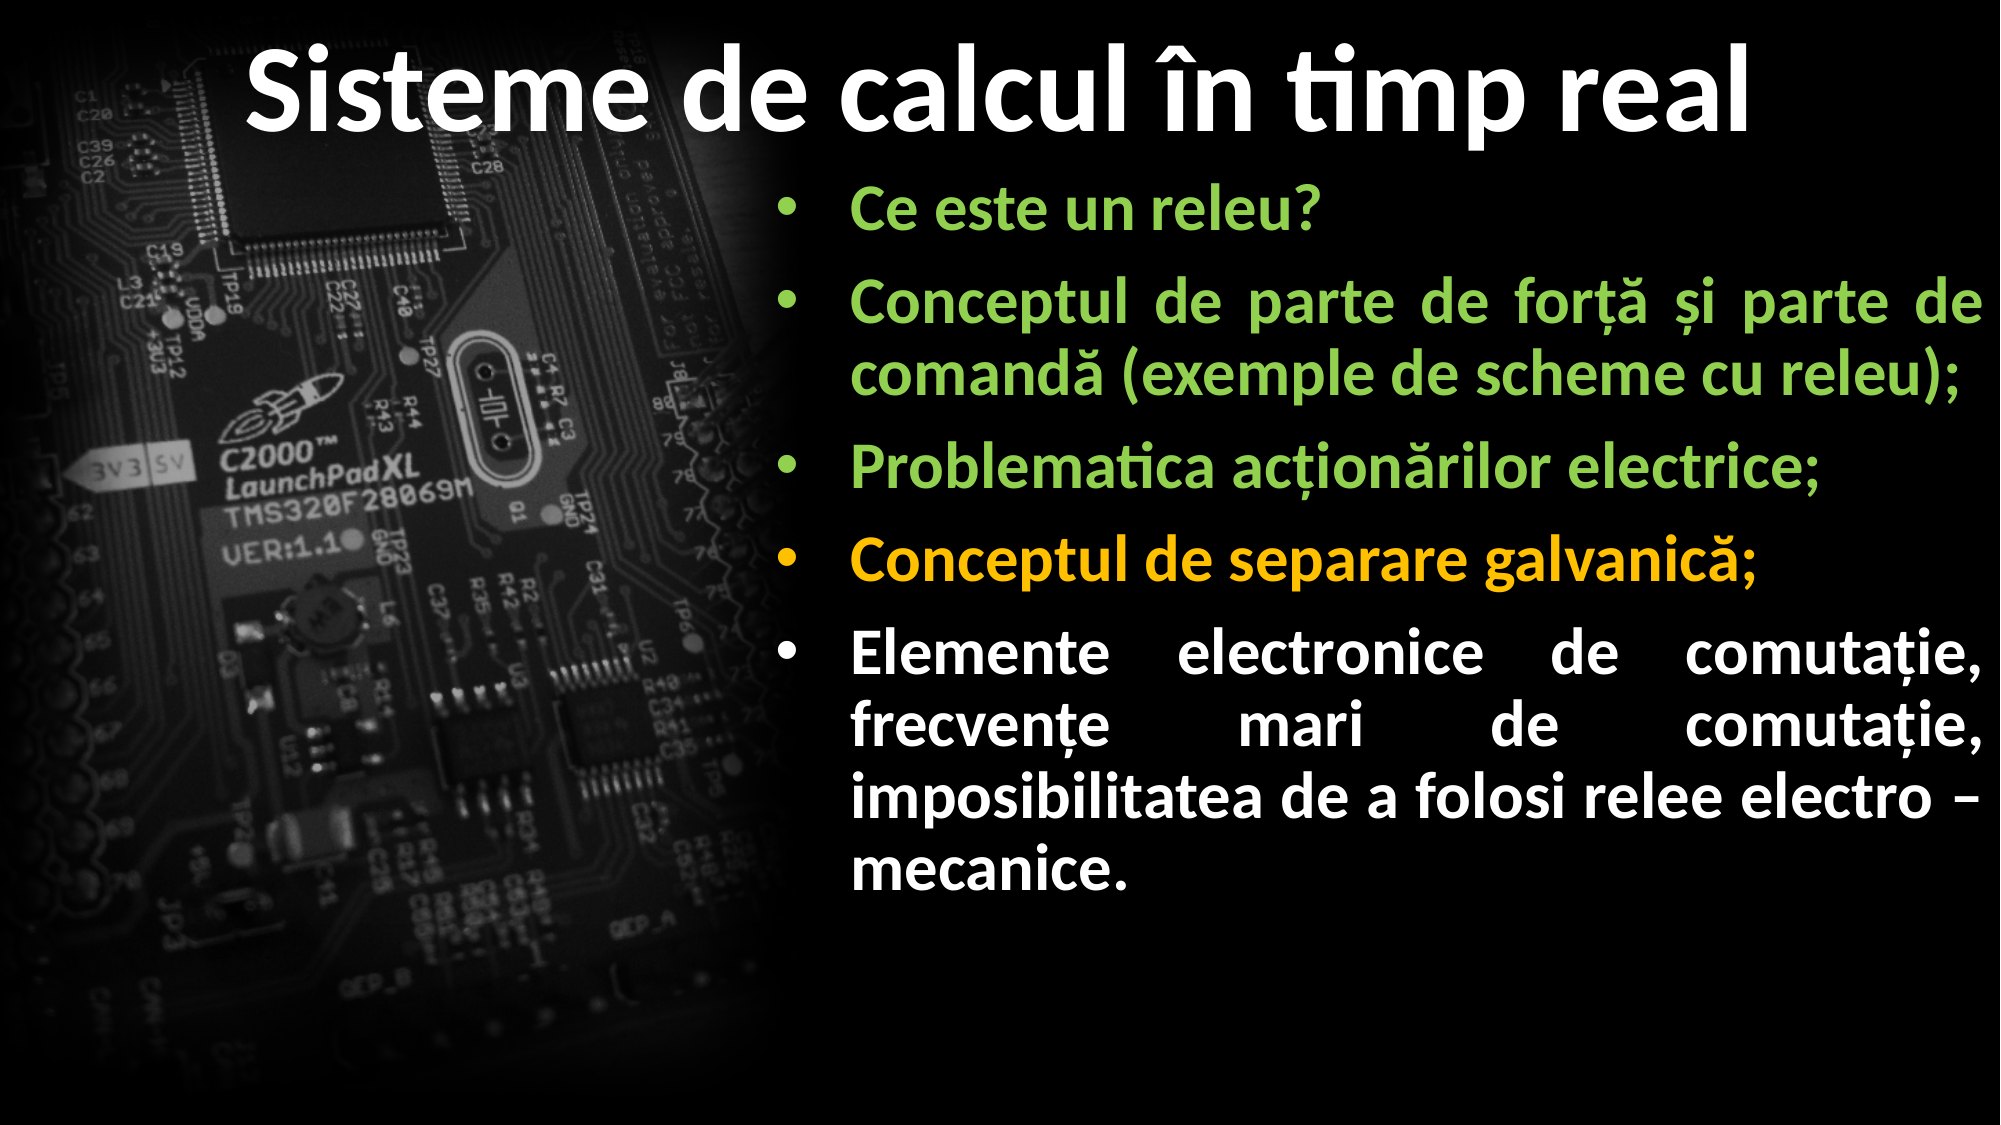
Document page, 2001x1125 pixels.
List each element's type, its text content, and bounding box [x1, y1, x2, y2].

subtitle Ce este un releu? Conceptul de parte de forță și parte de comandă (exemple de scheme cu releu); Problematica acționărilor electrice; Conceptul de separare galvanică; Elemente electronice de comutație, frecvențe mari de comutație, imposibilitatea de a folosi relee electro – mecanice. [813, 165, 2000, 1125]
picture [0, 0, 813, 1125]
title Sisteme de calcul în timp real [813, 0, 2000, 165]
